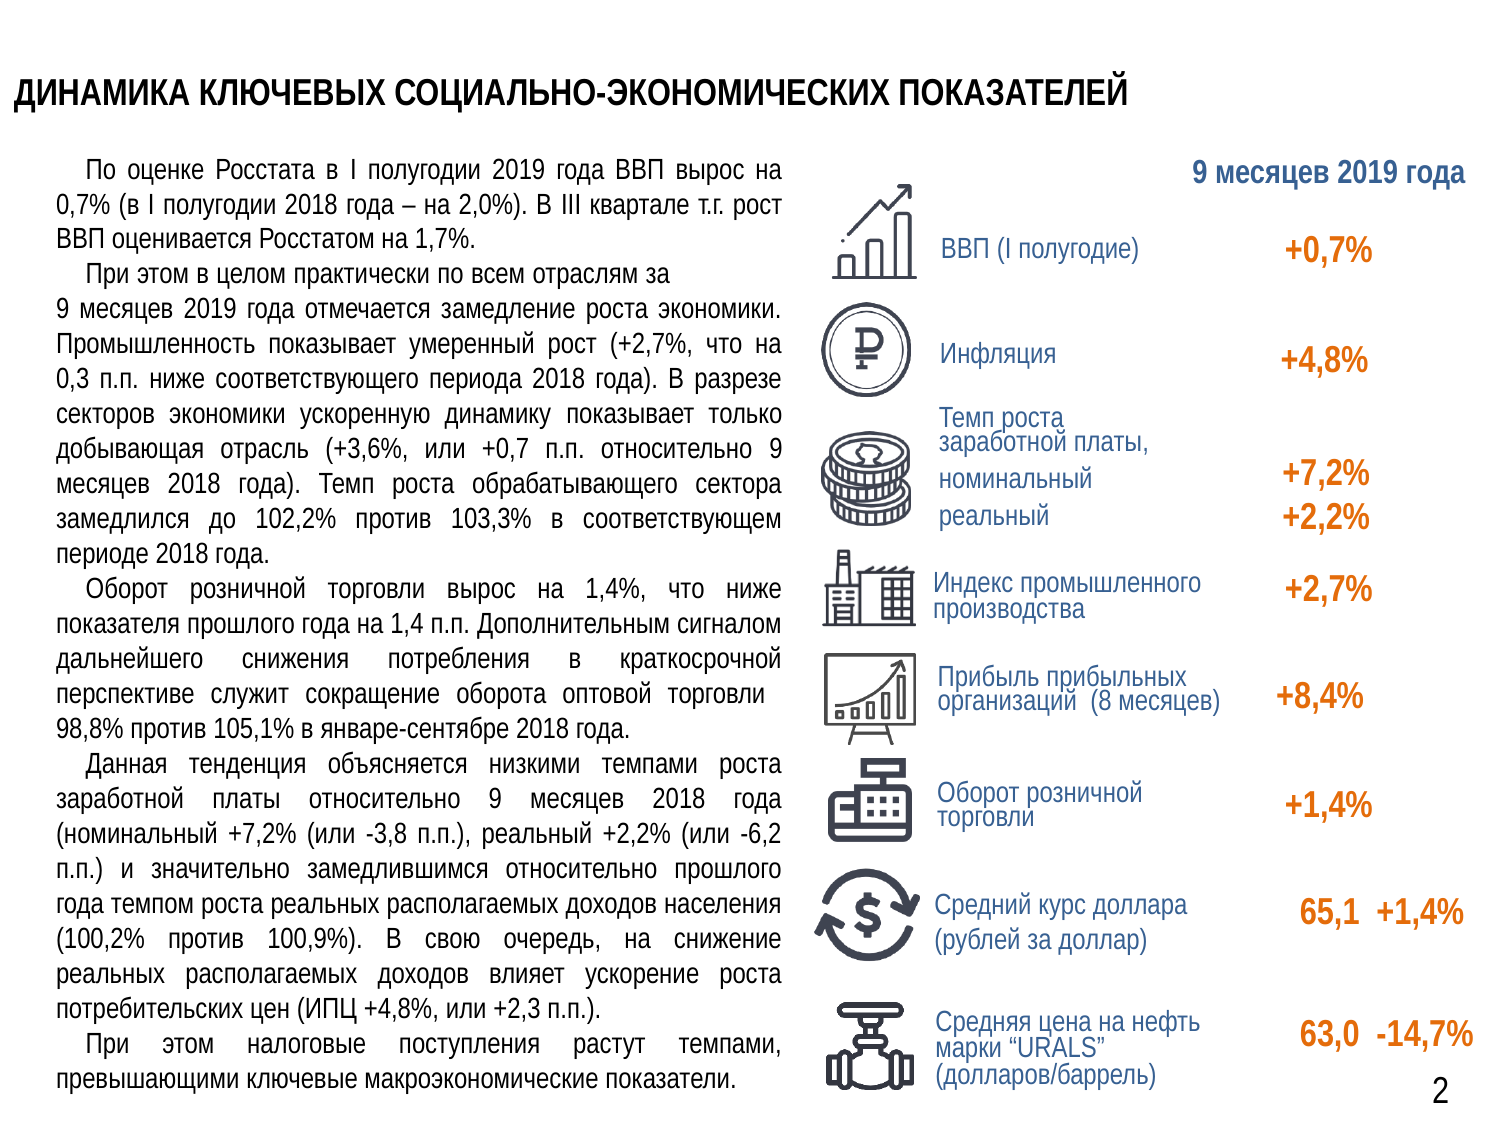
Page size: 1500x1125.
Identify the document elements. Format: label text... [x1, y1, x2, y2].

text_box Средний курс доллара (рублей за доллар) [924, 876, 1205, 964]
text_box 2 [1381, 1022, 1500, 1125]
picture [814, 862, 920, 967]
text_box +2,7% [1268, 555, 1390, 618]
text_box Прибыль прибыльных организаций (8 месяцев) [921, 658, 1238, 724]
text_box 63,0 -14,7% [1283, 1000, 1491, 1063]
text_box ВВП (I полугодие) [923, 221, 1157, 273]
text_box +4,8% [1263, 326, 1394, 389]
picture [821, 540, 917, 635]
picture [828, 758, 913, 843]
picture [824, 653, 917, 745]
text_box +0,7% [1268, 244, 1390, 279]
text_box Темп роста заработной платы, номинальный реальный [922, 399, 1178, 539]
text_box Оборот розничной торговли [920, 774, 1167, 840]
picture [821, 431, 912, 527]
picture [829, 184, 919, 280]
text_box 65,1 +1,4% [1283, 878, 1482, 941]
text_box +7,2% [1265, 439, 1387, 483]
text_box +8,4% [1259, 662, 1382, 725]
text_box +1,4% [1268, 771, 1390, 834]
picture [821, 302, 912, 398]
text_box По оценке Росстата в I полугодии 2019 года ВВП вырос на 0,7% (в I полугодии 2018 года – на 2,0%). В III квартале т.г. рост ВВП оценивается Росстатом на 1,7%. При этом в целом практически по всем отраслям за 9 месяцев 2019 года отмечается замедление роста экономики. Промышленность показывает умеренный рост (+2,7%, что на 0,3 п.п. ниже соответствующего периода 2018 года). В разрезе секторов экономики ускоренную динамику показывает только добывающая отрасль (+3,6%, или +0,7 п.п. относительно 9 месяцев 2018 года). Темп роста обрабатывающего сектора замедлился до 102,2% против 103,3% в соответствующем периоде 2018 года. Оборот розничной торговли вырос на 1,4%, что ниже показателя прошлого года на 1,4 п.п. Дополнительным сигналом дальнейшего снижения потребления в краткосрочной перспективе служит сокращение оборота оптовой торговли 98,8% против 105,1% в январе-сентябре 2018 года. Данная тенденция объясняется низкими темпами роста заработной платы относительно 9 месяцев 2018 года (номинальный +7,2% (или -3,8 п.п.), реальный +2,2% (или -6,2 п.п.) и значительно замедлившимся относительно прошлого года темпом роста реальных располагаемых доходов населения (100,2% против 100,9%). В свою очередь, на снижение реальных располагаемых доходов влияет ускорение роста потребительских цен (ИПЦ +4,8%, или +2,3 п.п.). При этом налоговые поступления растут темпами, превышающими ключевые макроэкономические показатели. [41, 142, 798, 1102]
picture [826, 1002, 914, 1090]
text_box Средняя цена на нефть марки “URALS” (долларов/баррель) [918, 1002, 1238, 1098]
text_box +2,2% [1265, 483, 1387, 546]
text_box Инфляция [923, 326, 1074, 378]
text_box Индекс промышленного производства [921, 563, 1374, 633]
text_box 9 месяцев 2019 года [1199, 107, 1459, 244]
title Динамика ключевых социально-экономических показателей [0, 0, 1467, 185]
